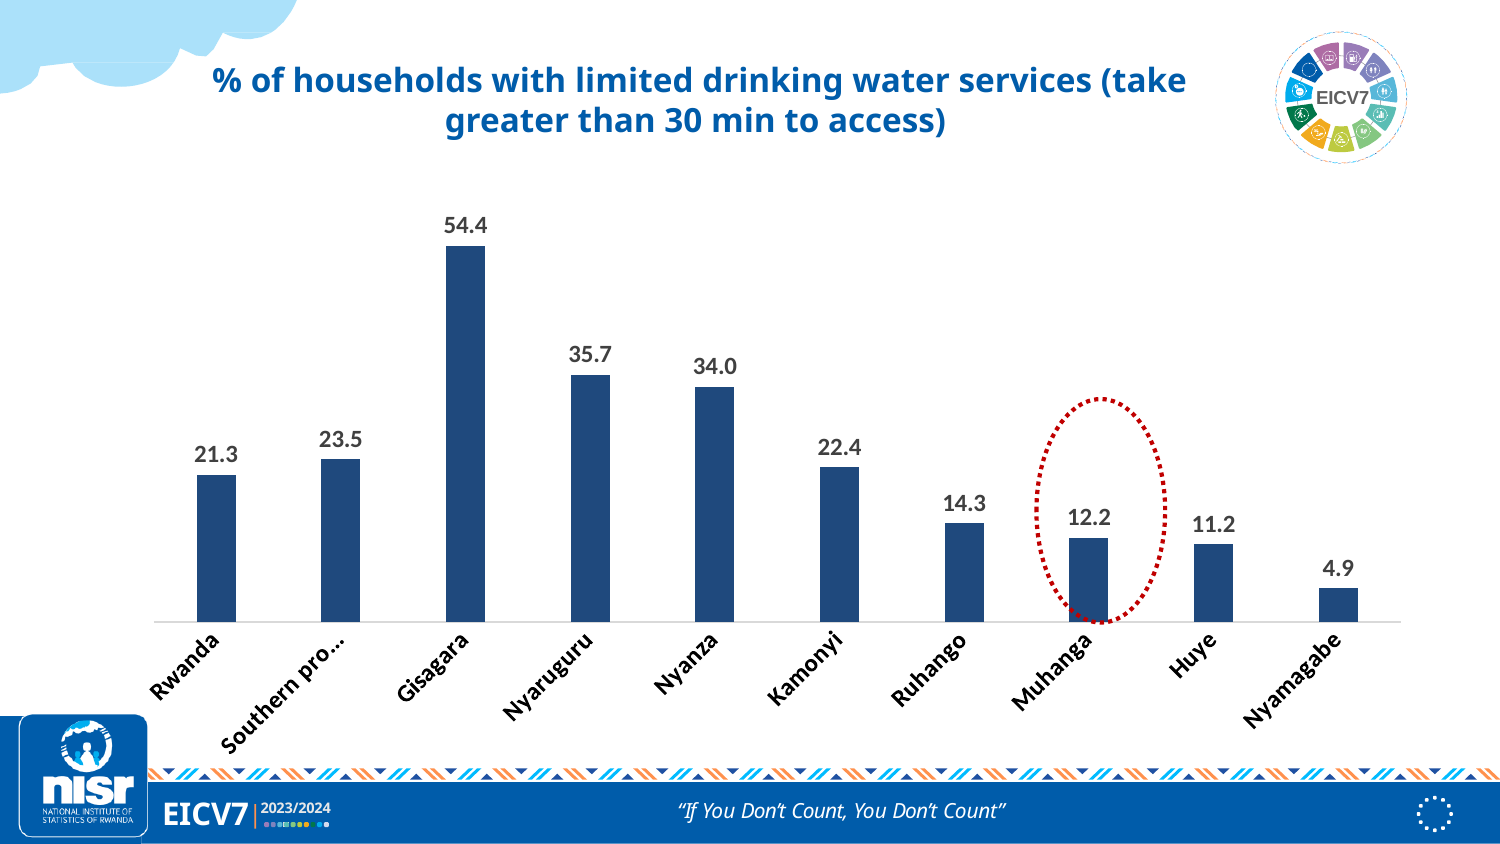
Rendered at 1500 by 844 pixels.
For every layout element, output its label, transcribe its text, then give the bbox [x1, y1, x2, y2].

chart [112, 159, 1413, 761]
text_box [0, 0, 297, 94]
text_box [0, 713, 1500, 844]
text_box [1275, 31, 1408, 158]
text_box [1277, 112, 1285, 131]
title % of households with limited drinking water services (take greater than 30 min to access) [157, 59, 1235, 140]
